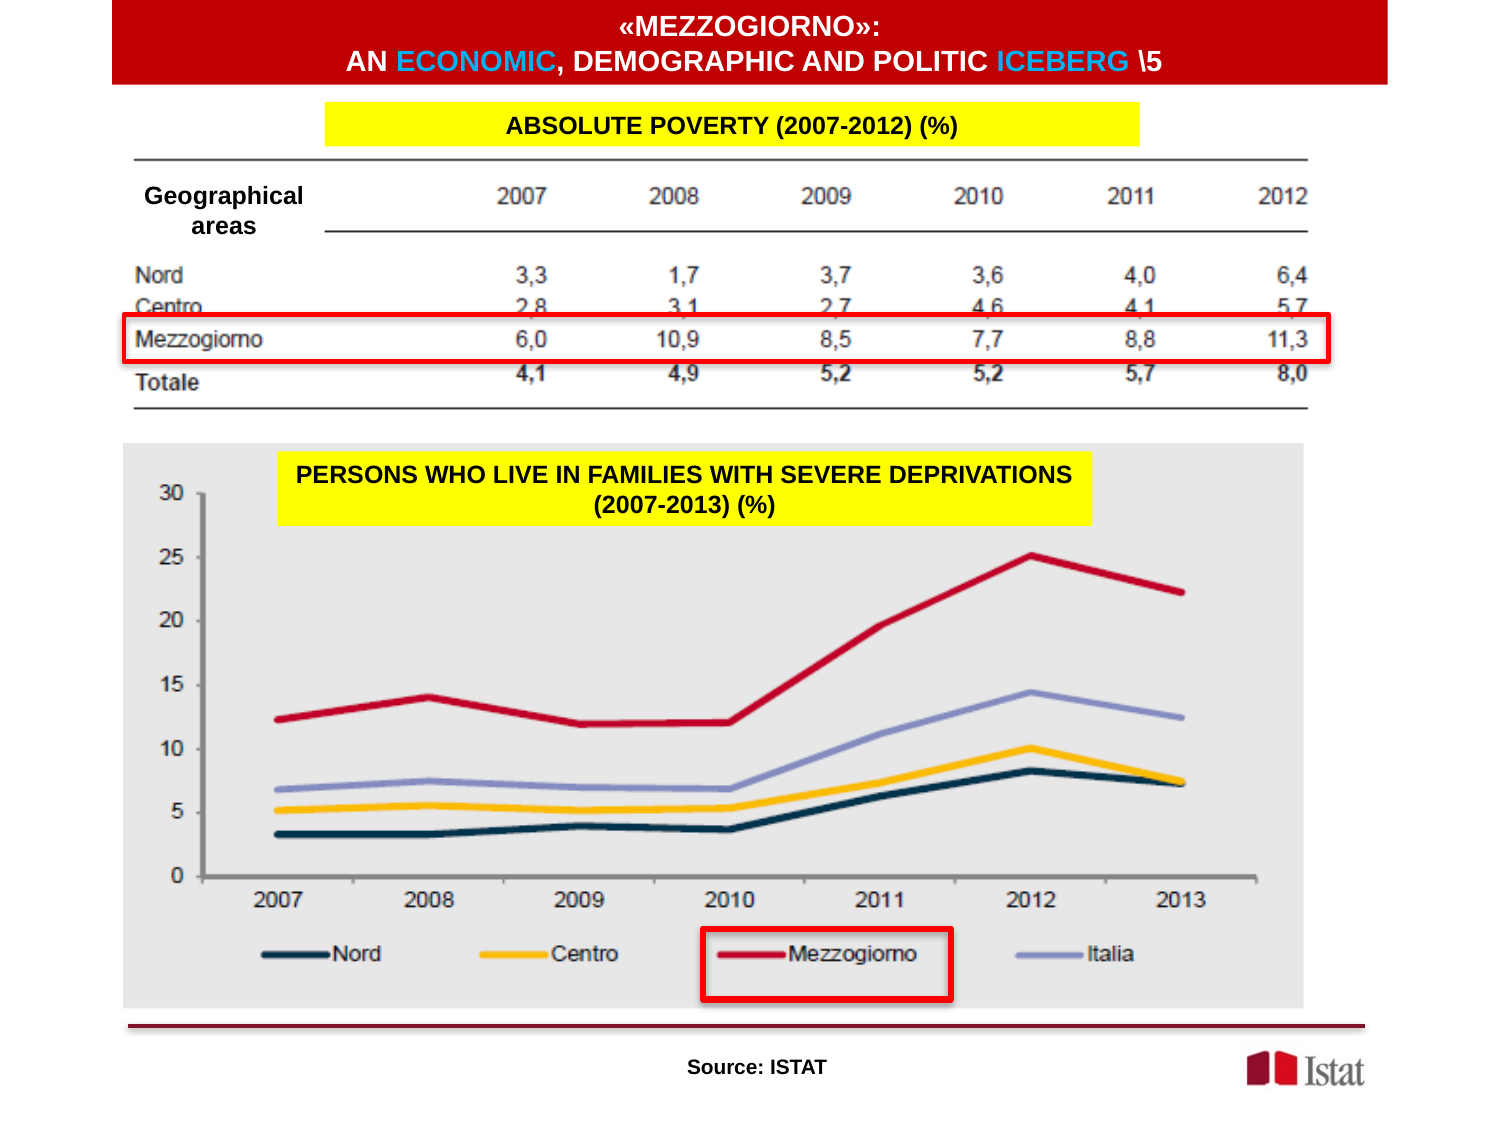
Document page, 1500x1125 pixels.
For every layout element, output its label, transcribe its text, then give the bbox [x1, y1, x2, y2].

text_box ABSOLUTE POVERTY (2007-2012) (%) [324, 101, 1140, 147]
picture [1239, 1040, 1373, 1097]
picture [123, 443, 1306, 1012]
text_box «MEZZOGIORNO»: AN ECONOMIC, DEMOGRAPHIC AND POLITIC ICEBERG \5 [112, 0, 1388, 85]
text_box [123, 150, 1329, 421]
text_box Source: ISTAT [672, 1046, 1081, 1087]
